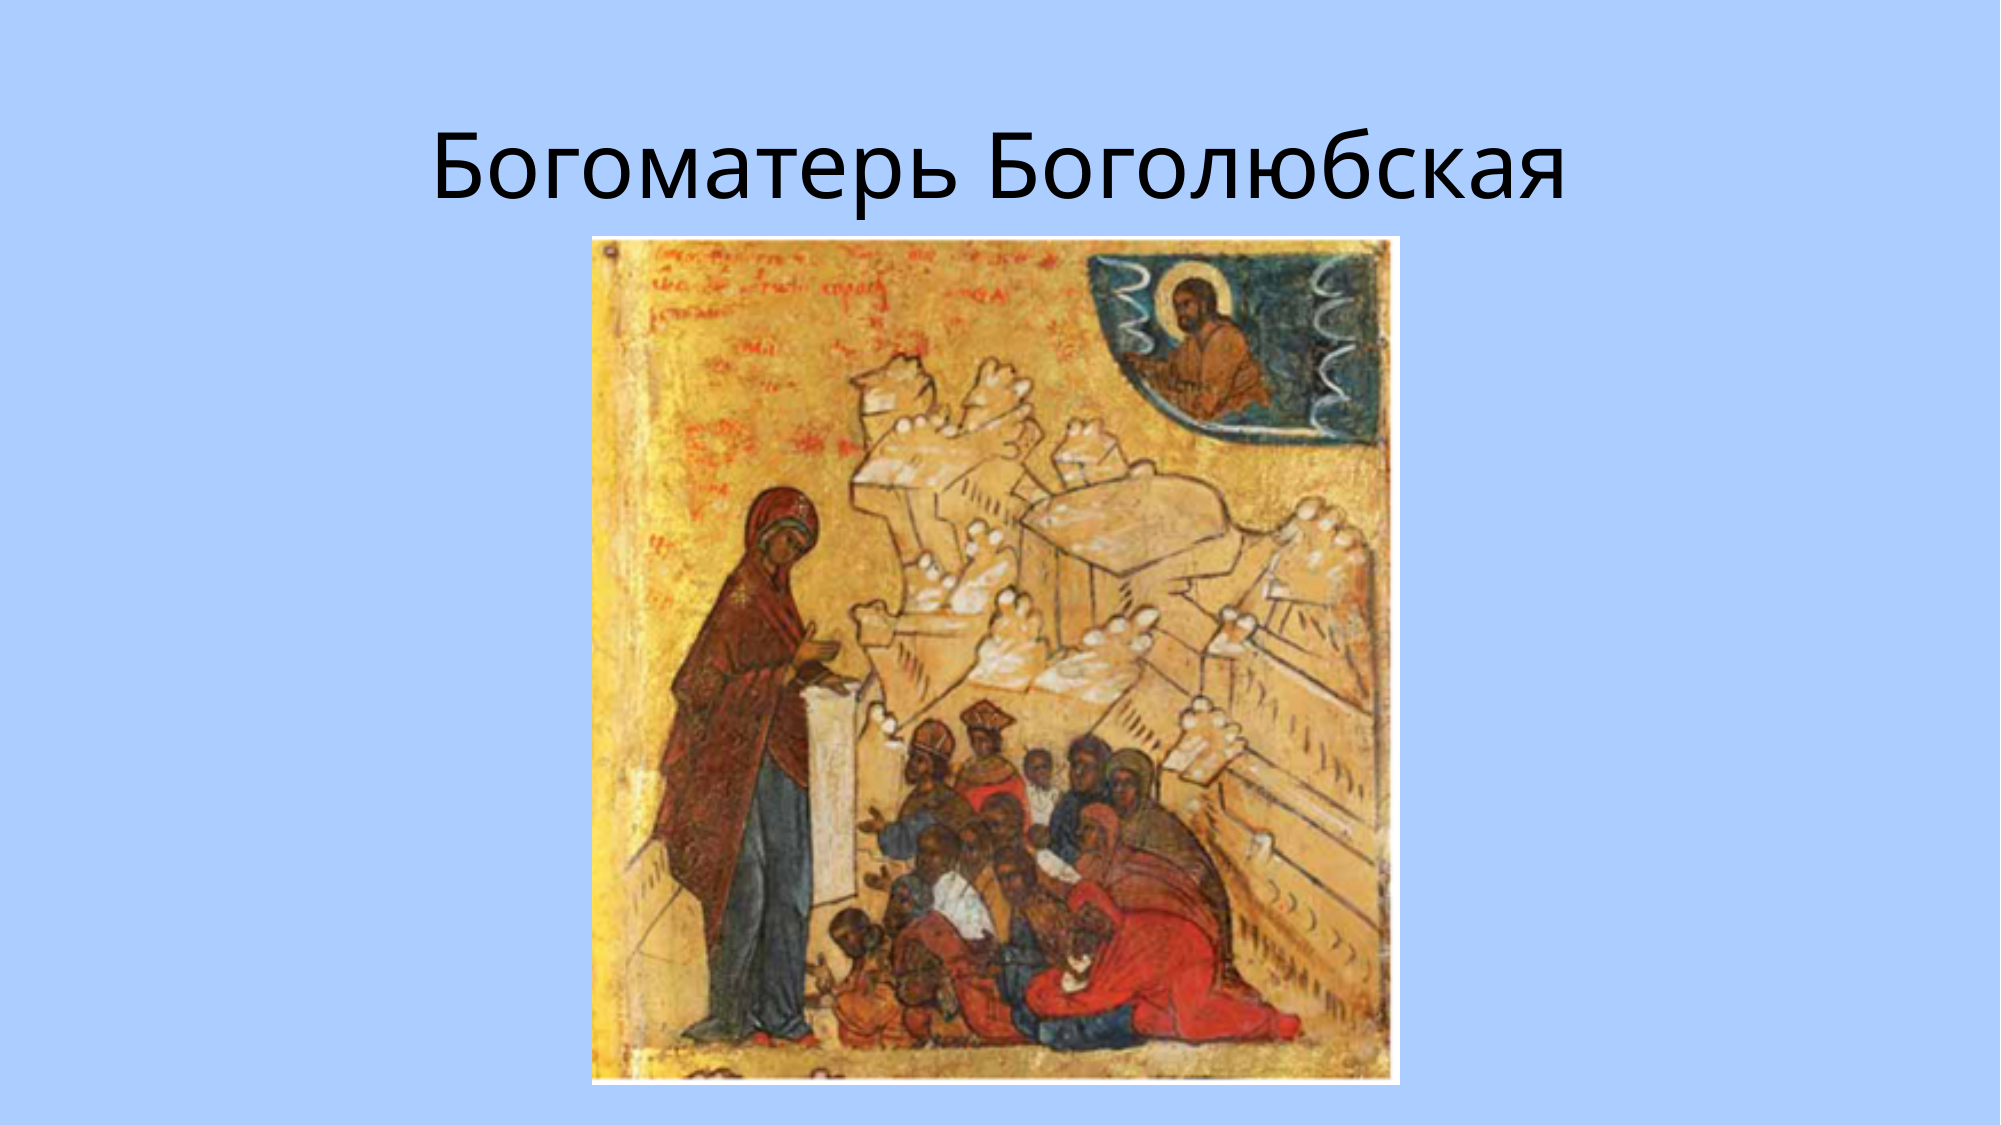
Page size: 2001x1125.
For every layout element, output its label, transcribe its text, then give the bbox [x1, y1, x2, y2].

title Богоматерь Боголюбская [137, 59, 1863, 278]
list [592, 236, 1400, 1085]
